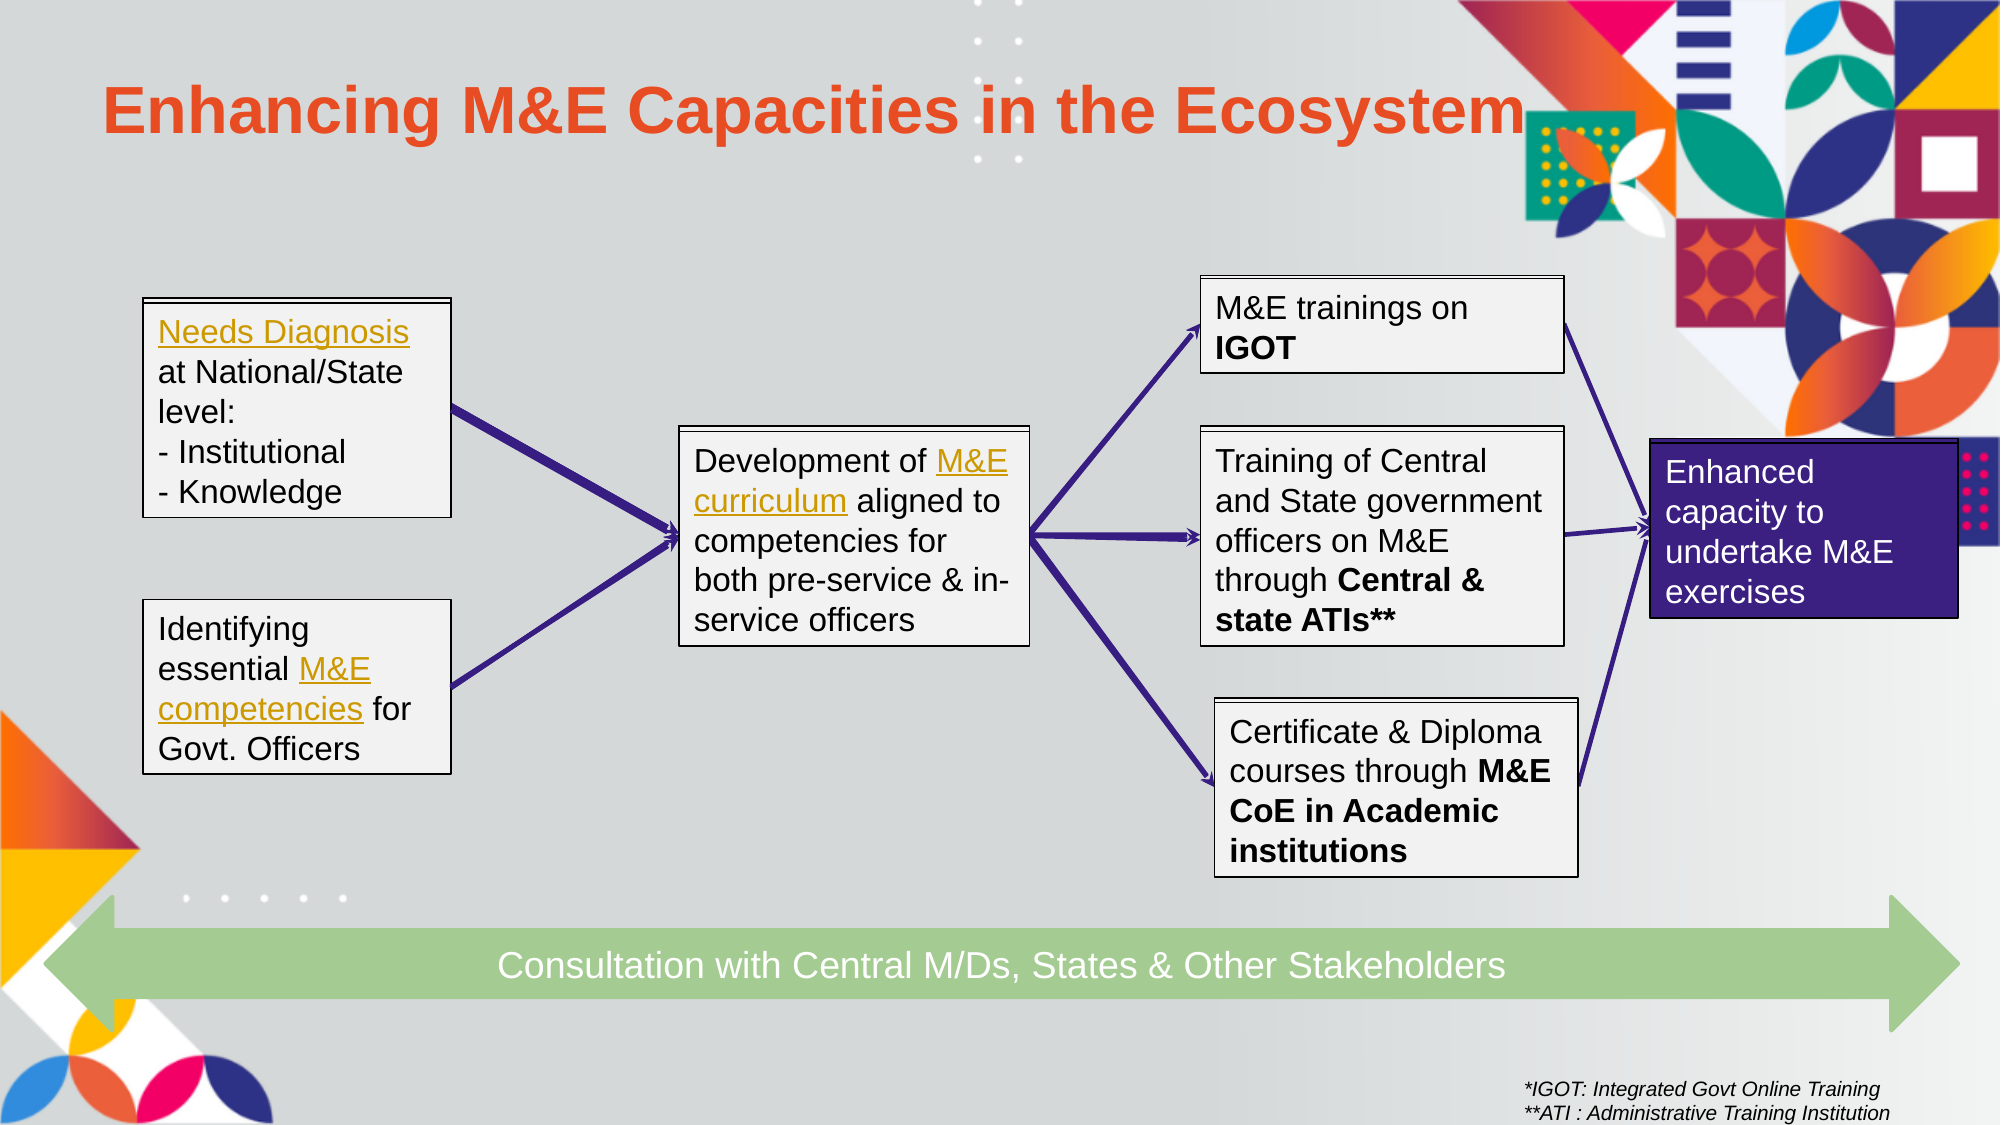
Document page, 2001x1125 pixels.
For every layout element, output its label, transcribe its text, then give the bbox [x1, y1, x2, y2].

picture [0, 0, 2000, 1125]
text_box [142, 275, 1958, 875]
text_box *IGOT: Integrated Govt Online Training **ATI : Administrative Training Institution [1508, 1067, 2000, 1125]
text_box Consultation with Central M/Ds, States & Other Stakeholders [45, 896, 1959, 1031]
title Enhancing M&E Capacities in the Ecosystem [102, 18, 1902, 148]
